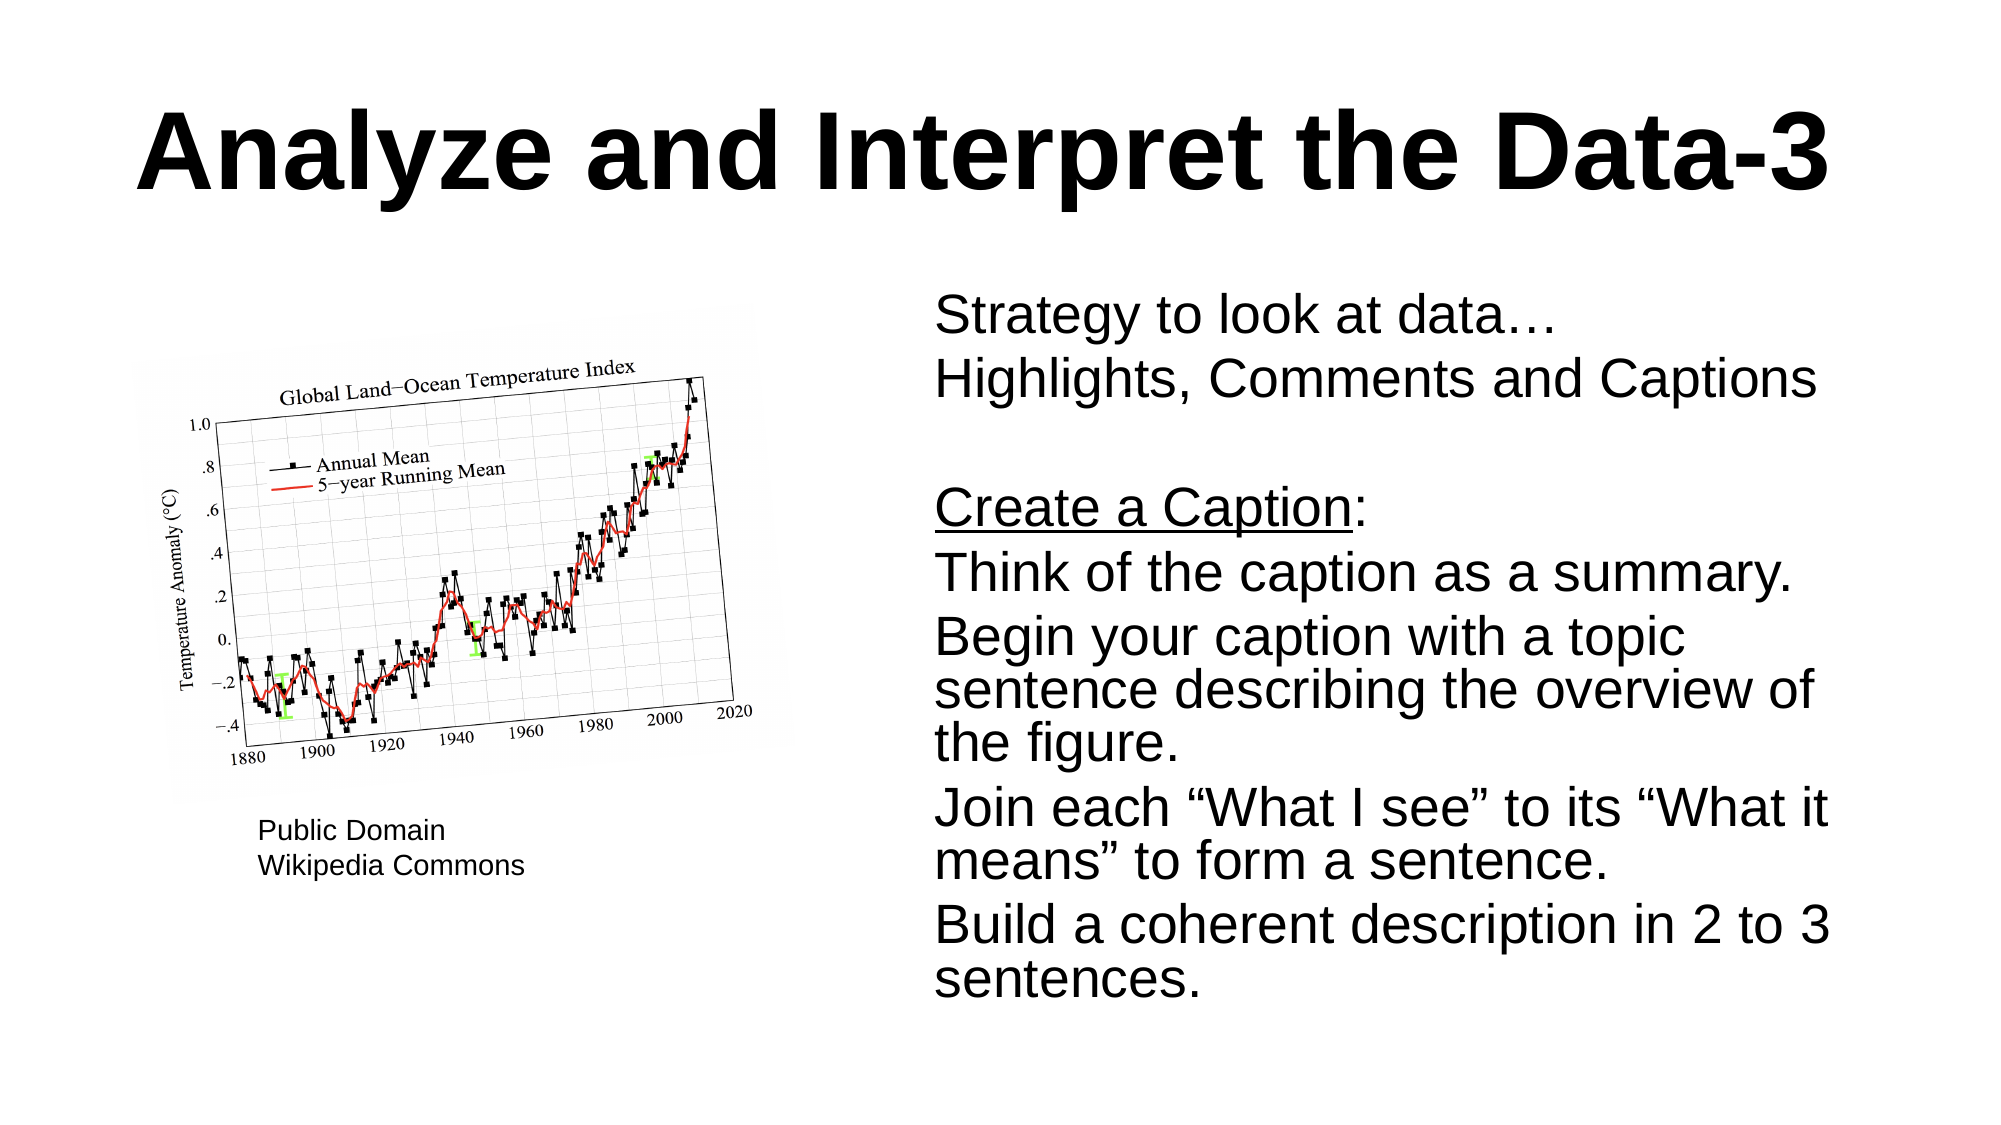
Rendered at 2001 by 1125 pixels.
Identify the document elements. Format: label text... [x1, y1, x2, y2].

title Analyze and Interpret the Data-3 [99, 51, 1900, 240]
text_box Public Domain Wikipedia Commons [243, 803, 733, 889]
list Strategy to look at data… Highlights, Comments and Captions Create a Caption: Think of the caption as a summary. Begin your caption with a topic sentence describing the overview of the figure. Join each “What I see” to its “What it means” to form a sentence. Build a coherent description in 2 to 3 sentences. [924, 296, 1900, 1093]
picture [133, 304, 795, 803]
